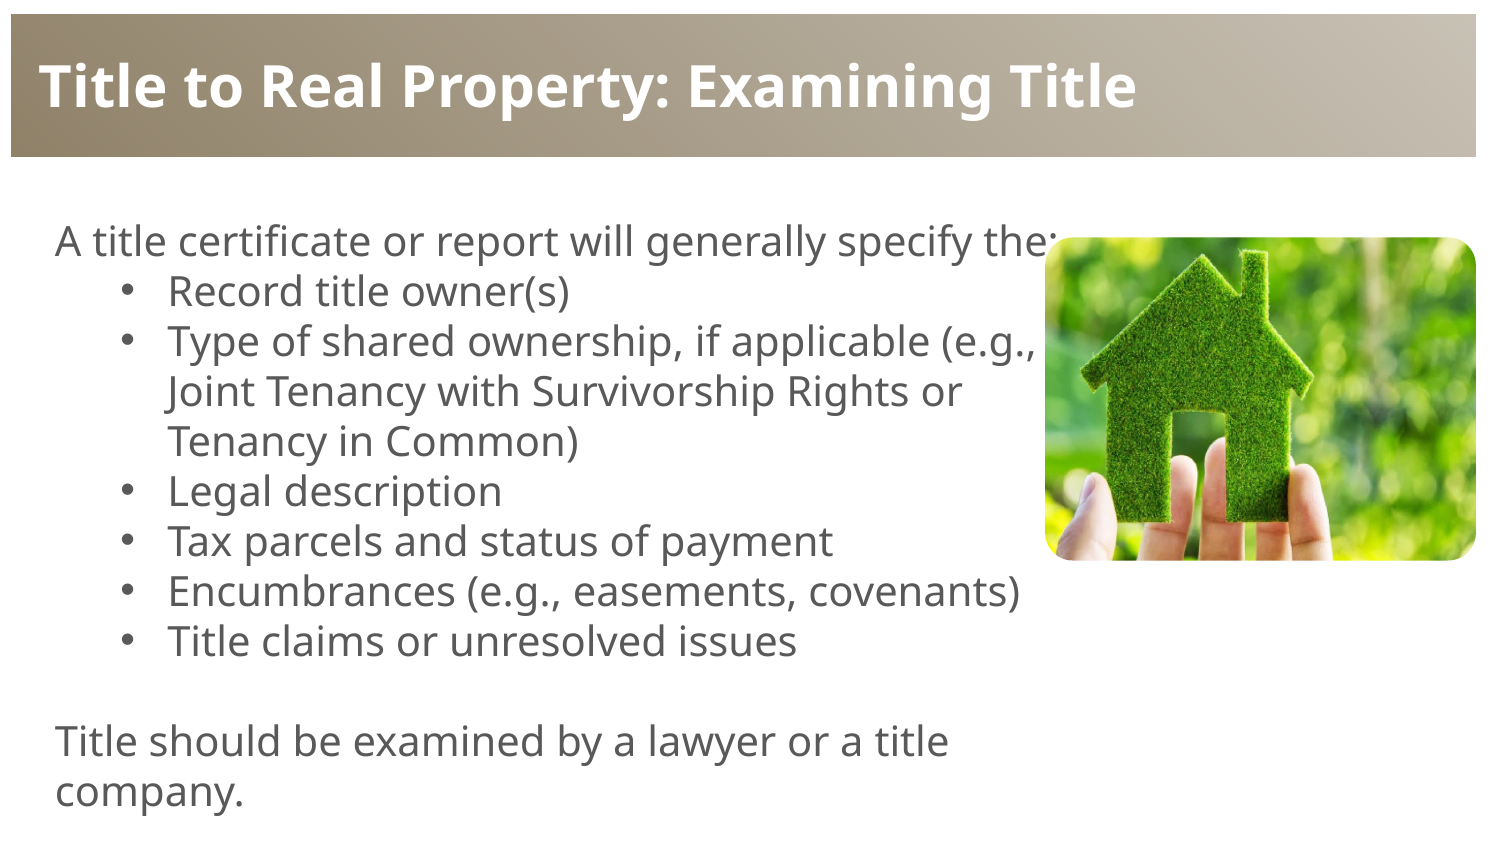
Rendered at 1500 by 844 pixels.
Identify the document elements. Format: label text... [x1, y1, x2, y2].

picture [1044, 237, 1477, 561]
text_box A title certificate or report will generally specify the: Record title owner(s) Type of shared ownership, if applicable (e.g., Joint Tenancy with Survivorship Rights or Tenancy in Common) Legal description Tax parcels and status of payment Encumbrances (e.g., easements, covenants) Title claims or unresolved issues Title should be examined by a lawyer or a title company. [39, 207, 1104, 844]
title Title to Real Property: Examining Title [24, 36, 1155, 135]
